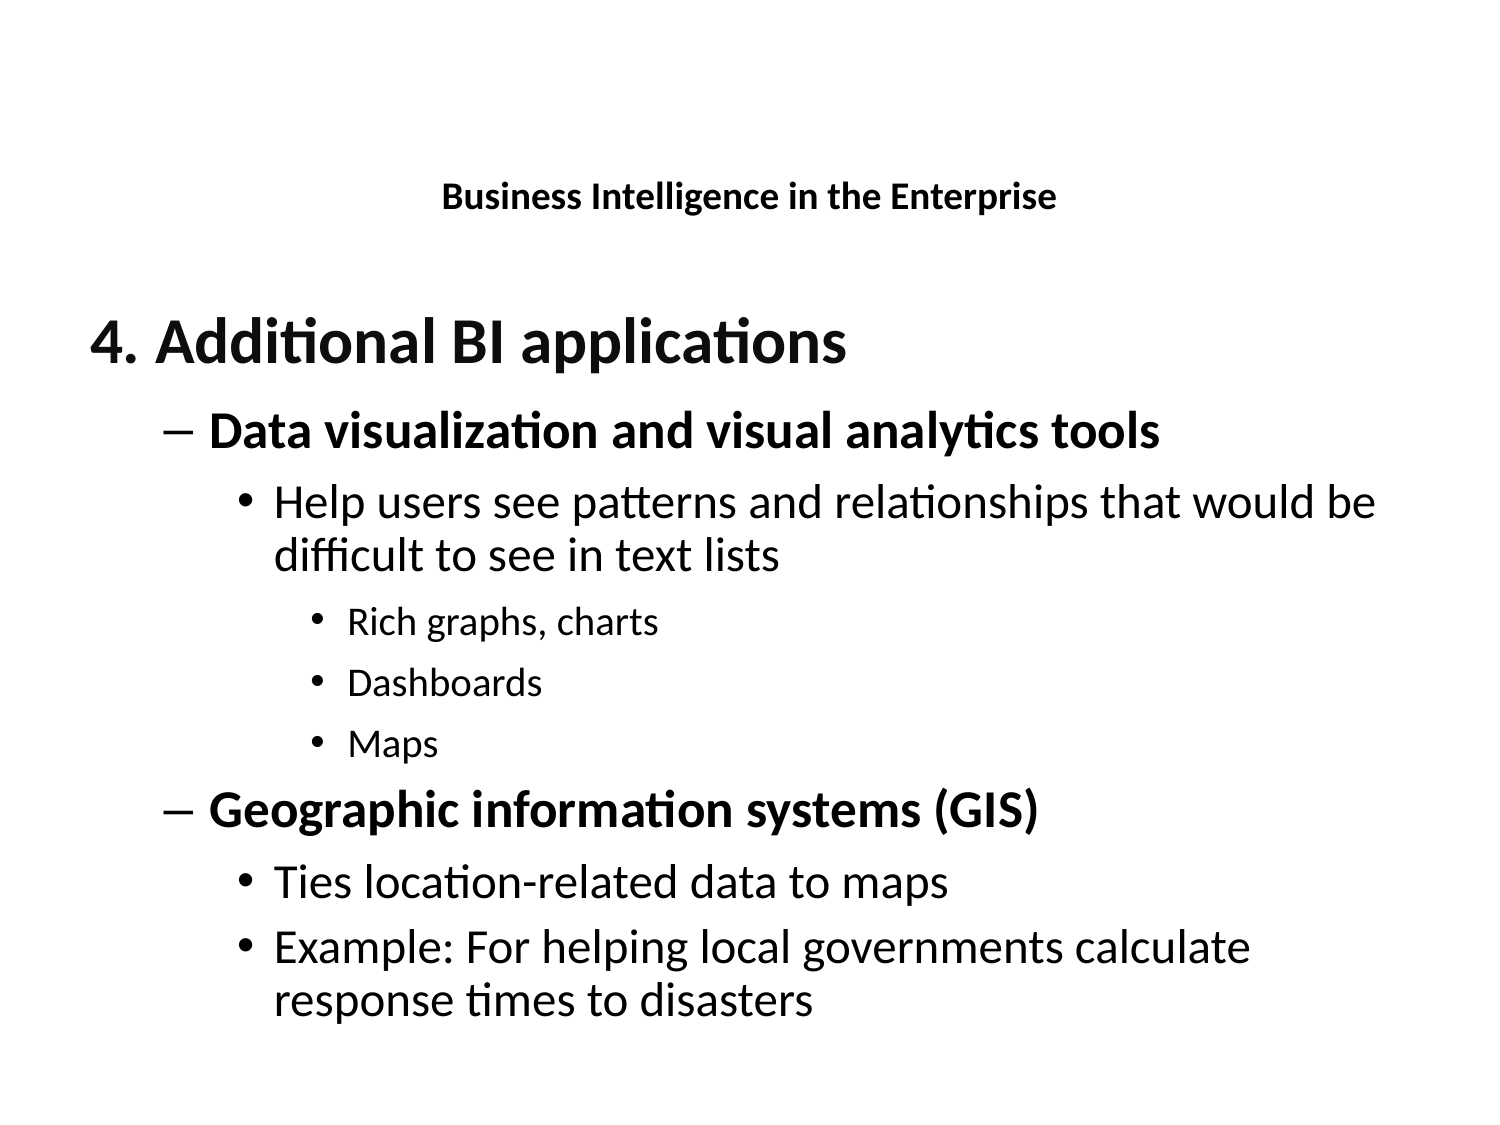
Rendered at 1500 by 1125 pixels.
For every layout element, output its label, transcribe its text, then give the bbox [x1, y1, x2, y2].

list Business Intelligence in the Enterprise [0, 162, 1500, 225]
list 4. Additional BI applications Data visualization and visual analytics tools Help users see patterns and relationships that would be difficult to see in text lists Rich graphs, charts Dashboards Maps Geographic information systems (GIS) Ties location-related data to maps Example: For helping local governments calculate response times to disasters [75, 299, 1425, 1038]
